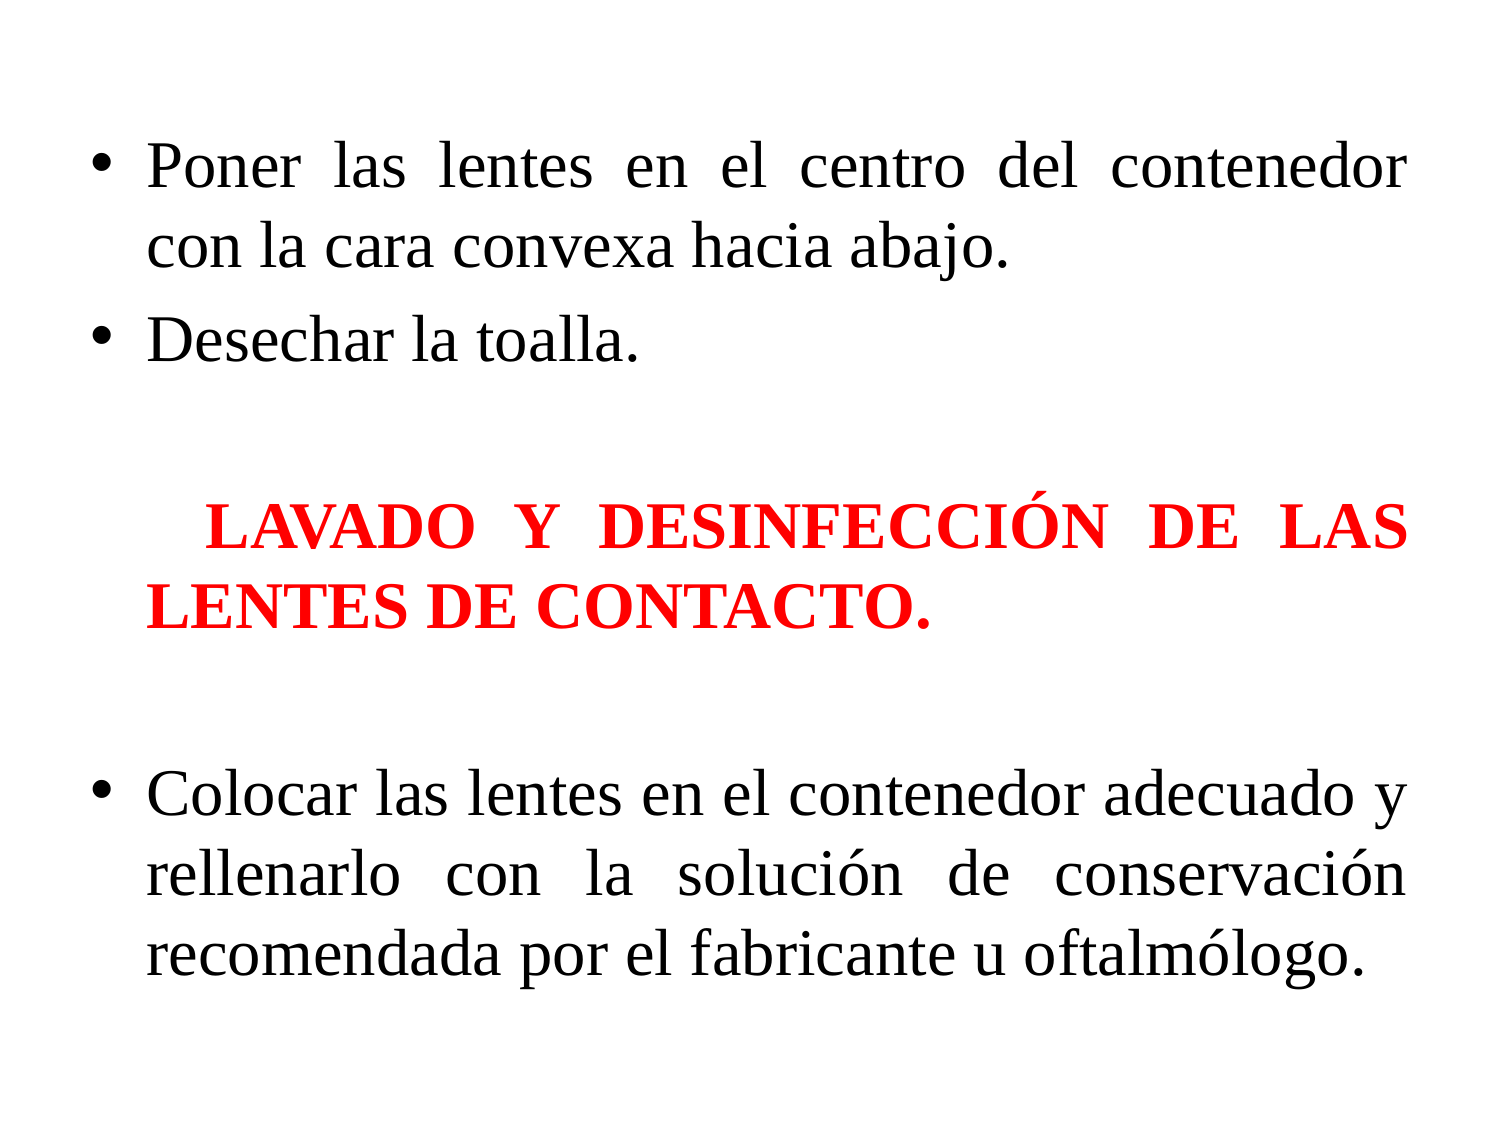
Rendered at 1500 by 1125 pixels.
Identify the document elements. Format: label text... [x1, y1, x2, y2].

list Poner las lentes en el centro del contenedor con la cara convexa hacia abajo. Desechar la toalla. LAVADO Y DESINFECCIÓN DE LAS LENTES DE CONTACTO. Colocar las lentes en el contenedor adecuado y rellenarlo con la solución de conservación recomendada por el fabricante u oftalmólogo. [75, 113, 1425, 1005]
